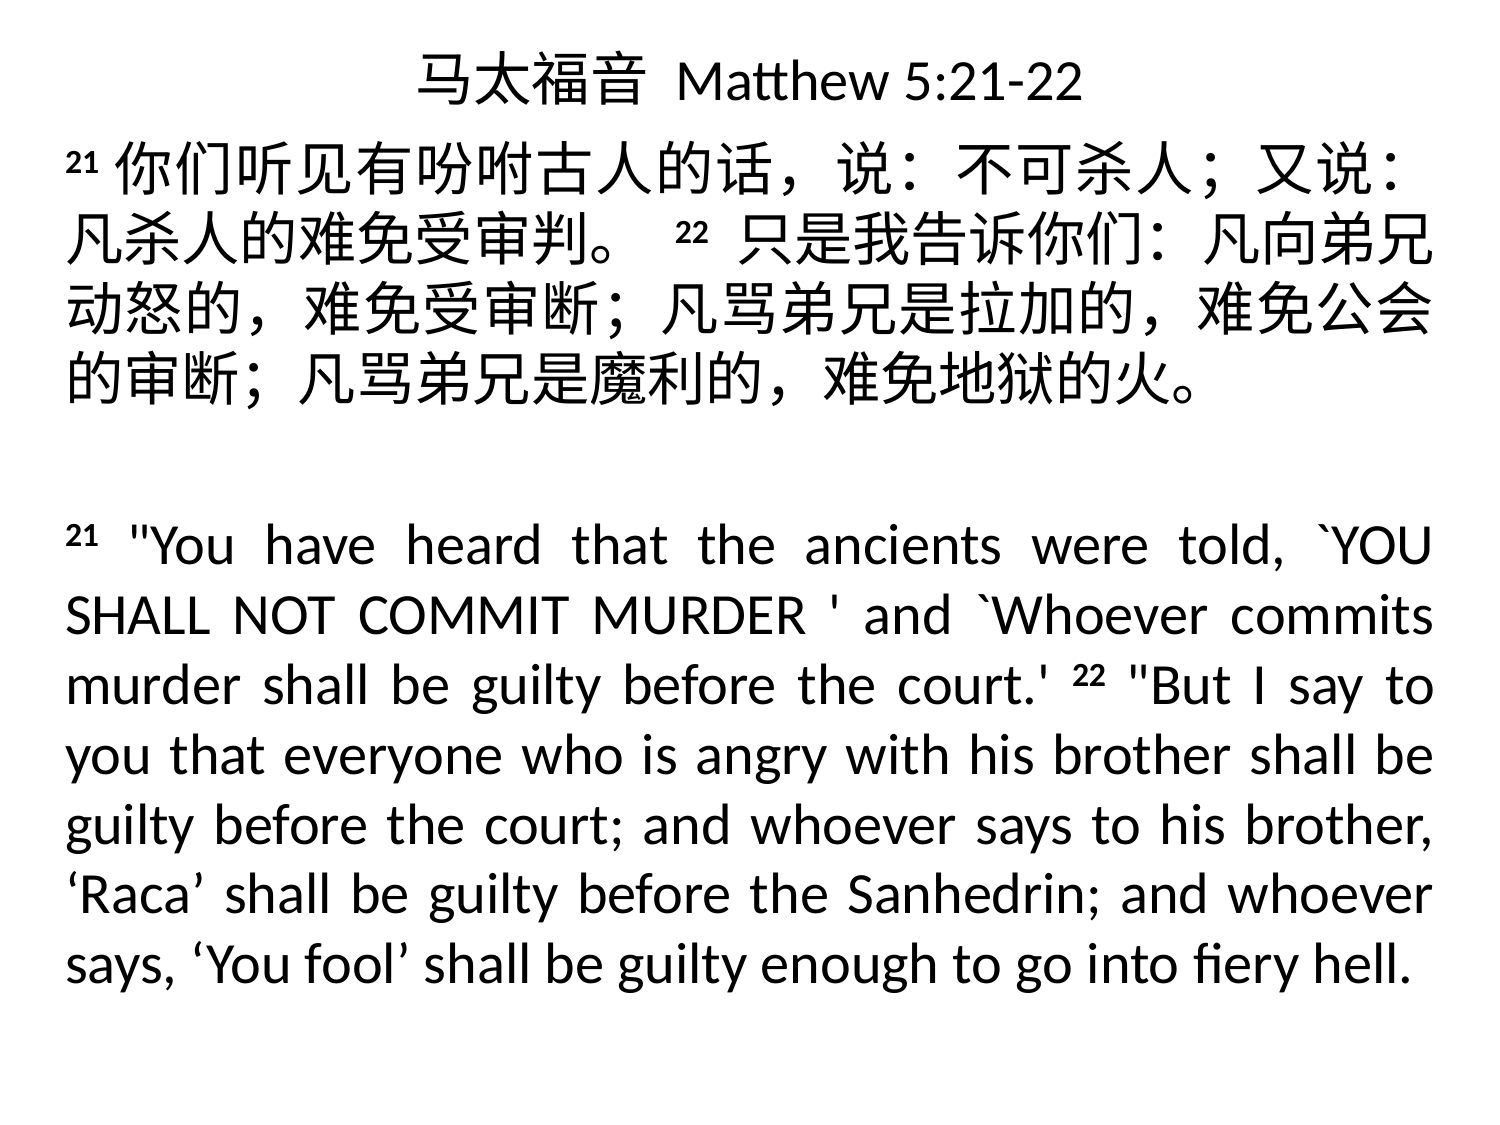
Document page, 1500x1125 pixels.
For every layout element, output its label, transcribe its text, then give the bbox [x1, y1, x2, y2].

list 21你们听见有吩咐古人的话，说：不可杀人；又说：凡杀人的难免受审判。 22 只是我告诉你们：凡向弟兄动怒的，难免受审断；凡骂弟兄是拉加的，难免公会的审断；凡骂弟兄是魔利的，难免地狱的火。 21 "You have heard that the ancients were told, `YOU SHALL NOT COMMIT MURDER ' and `Whoever commits murder shall be guilty before the court.' 22 ​"But I say to you that everyone who is angry with his brother shall be guilty before the court; and whoever says to his brother, ‘Raca’ shall be guilty before the Sanhedrin; and whoever says, ‘You fool’ shall be guilty enough to go into fiery hell. [50, 125, 1450, 955]
title 马太福音 Matthew 5:21-22 [75, 24, 1425, 125]
